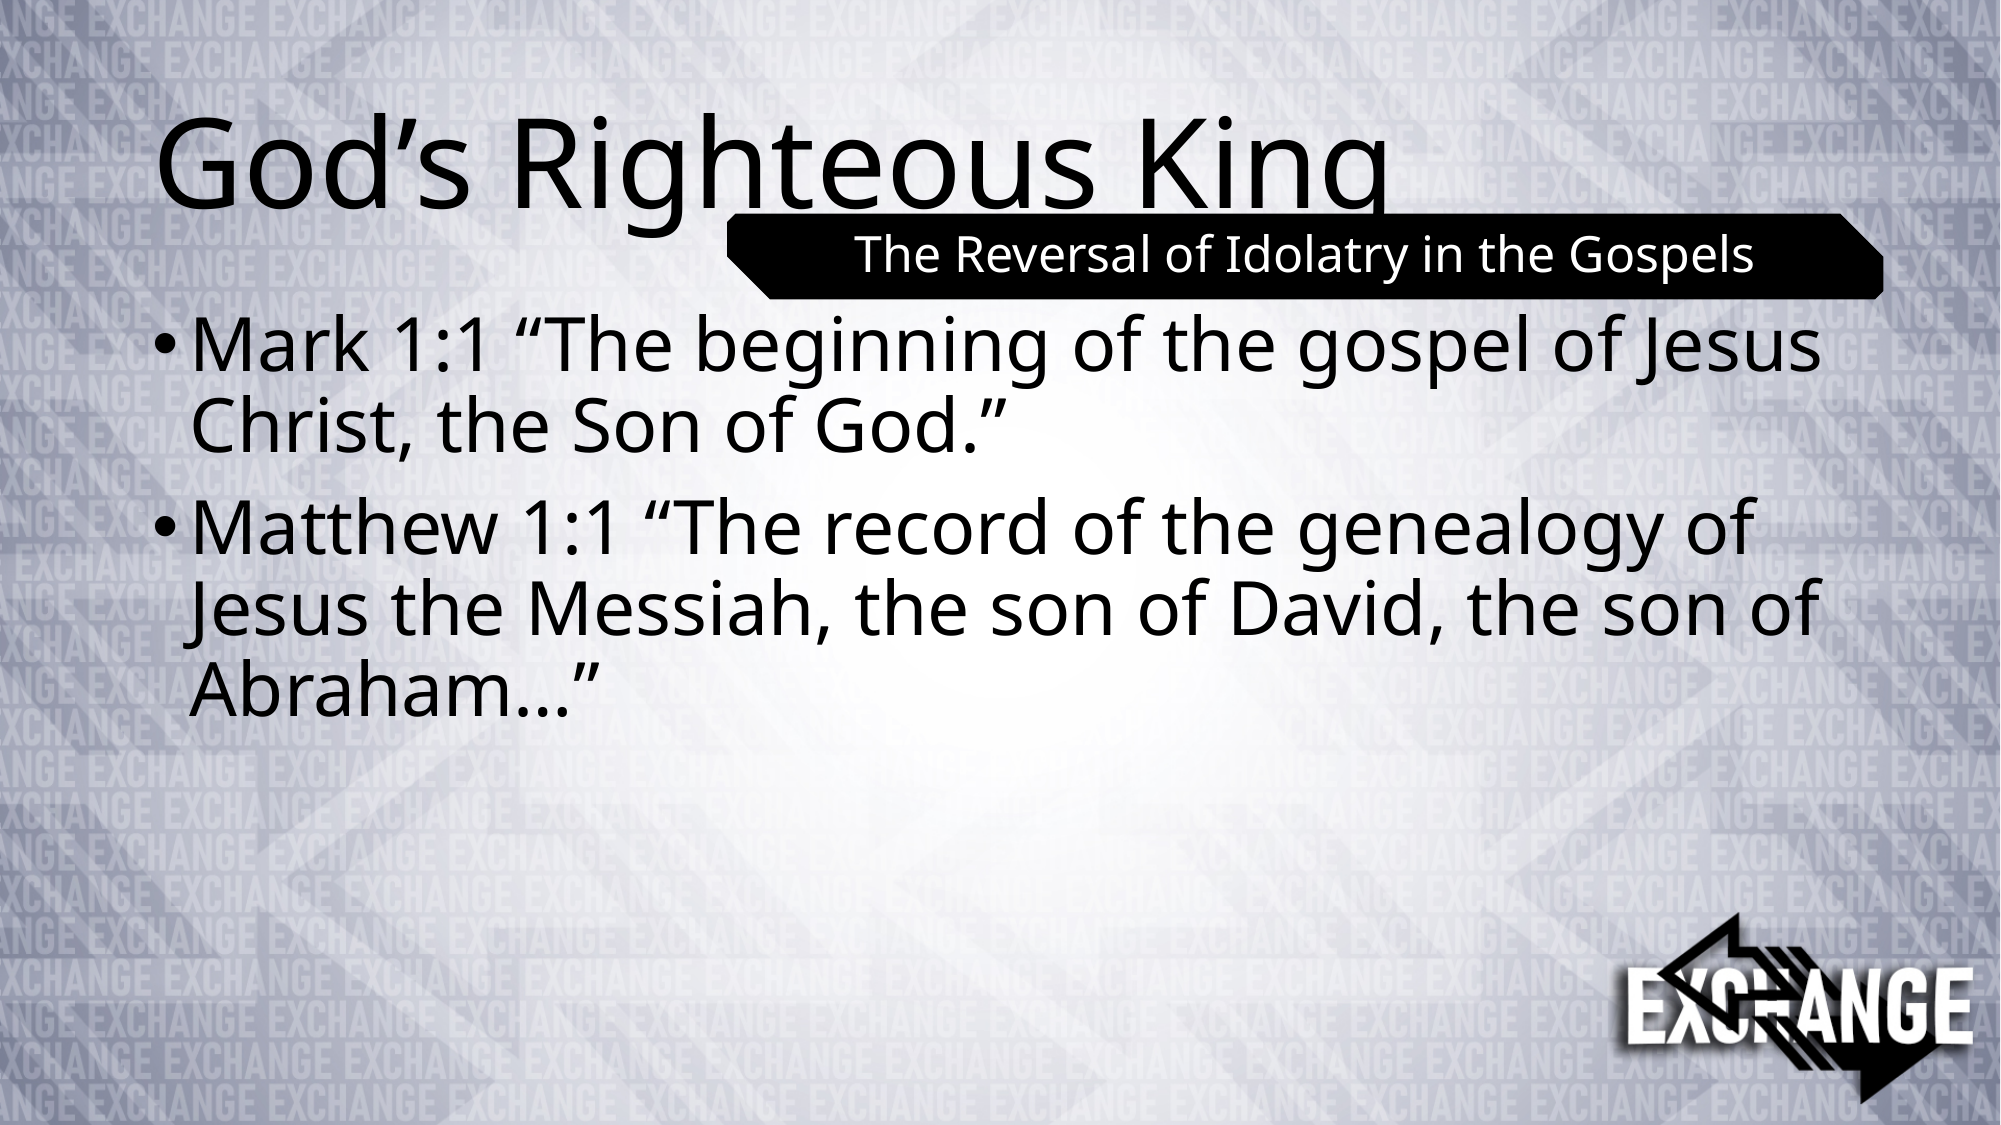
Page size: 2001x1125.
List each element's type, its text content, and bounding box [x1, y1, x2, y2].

list Mark 1:1 “The beginning of the gospel of Jesus Christ, the Son of God.” Matthew 1:1 “The record of the genealogy of Jesus the Messiah, the son of David, the son of Abraham…” [137, 299, 1863, 1014]
title God’s Righteous King [137, 59, 1863, 278]
picture [0, 0, 2001, 1125]
text_box The Reversal of Idolatry in the Gospels [727, 213, 1884, 300]
